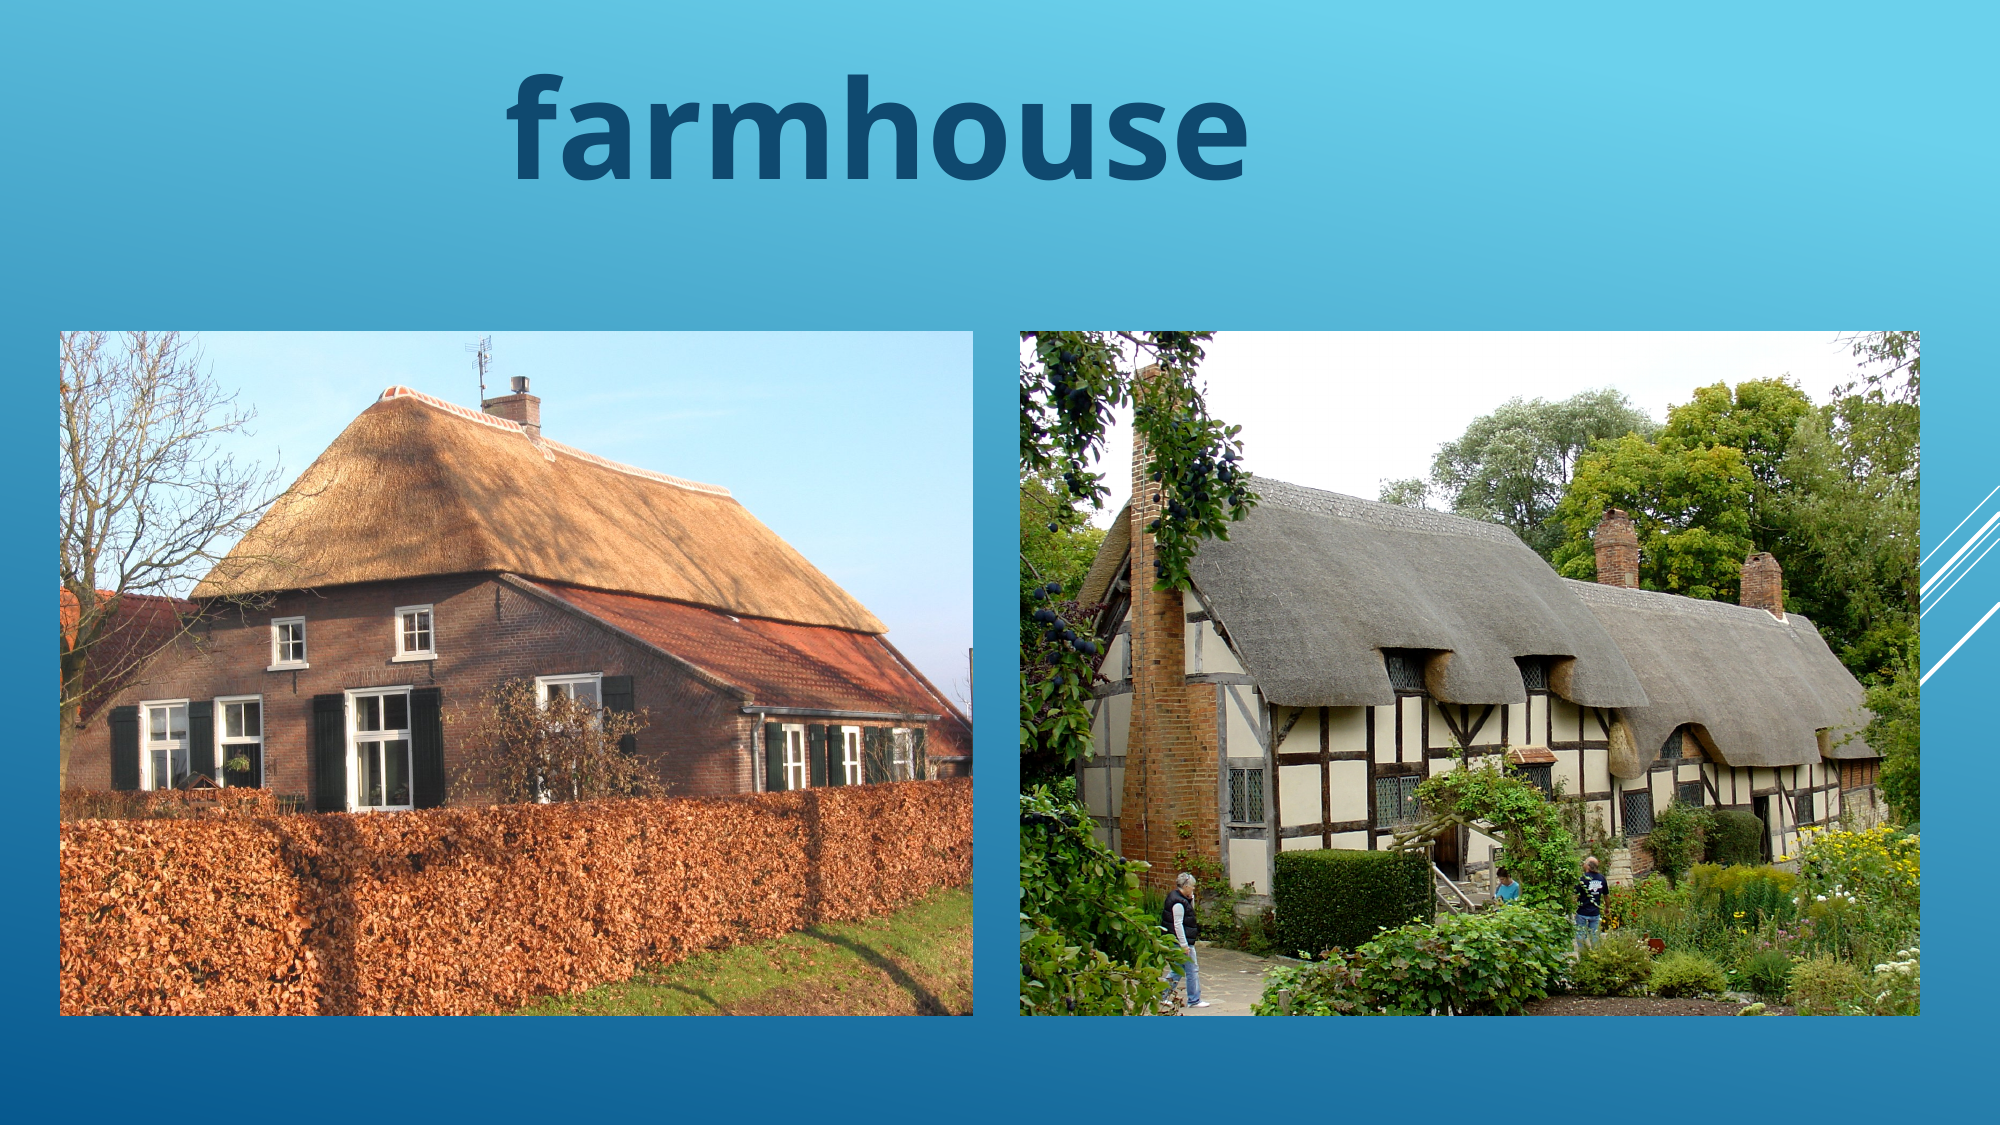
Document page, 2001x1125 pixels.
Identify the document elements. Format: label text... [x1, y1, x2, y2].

picture [1020, 330, 1920, 1016]
list farmhouse [489, 34, 1761, 244]
picture [60, 330, 974, 1016]
